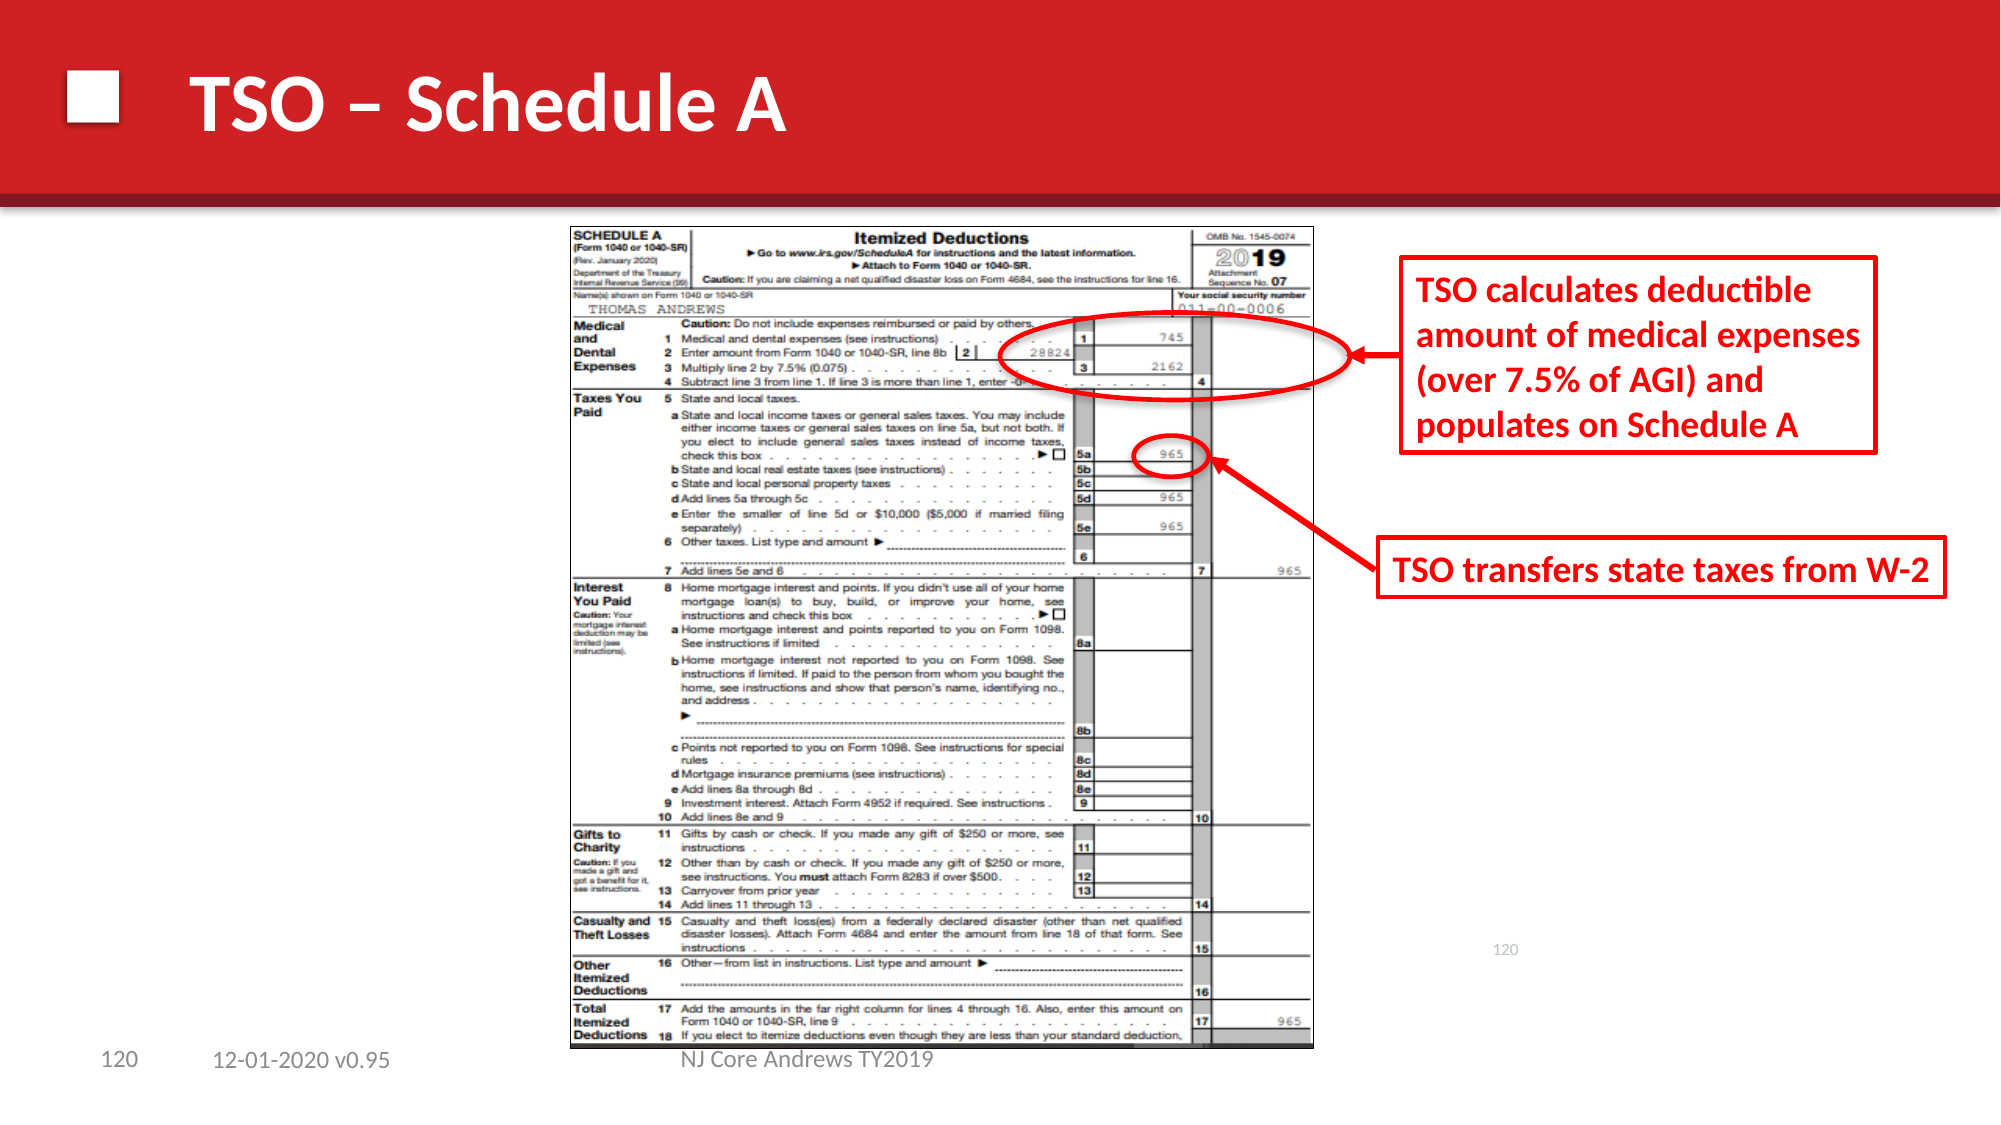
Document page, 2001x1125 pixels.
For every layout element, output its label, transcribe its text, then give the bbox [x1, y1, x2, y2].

slide_number 120 [0, 1027, 154, 1088]
text_box 120 [1478, 932, 1533, 965]
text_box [1208, 455, 1376, 571]
title TSO – Schedule A [174, 4, 1775, 193]
picture [569, 225, 1315, 1049]
footer NJ Core Andrews TY2019 [634, 1057, 981, 1088]
text_box TSO calculates deductible amount of medical expenses (over 7.5% of AGI) and populates on Schedule A [1401, 257, 1876, 453]
text_box TSO transfers state taxes from W-2 [1377, 537, 1946, 598]
text_box [1318, 330, 1350, 383]
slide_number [197, 1028, 416, 1089]
